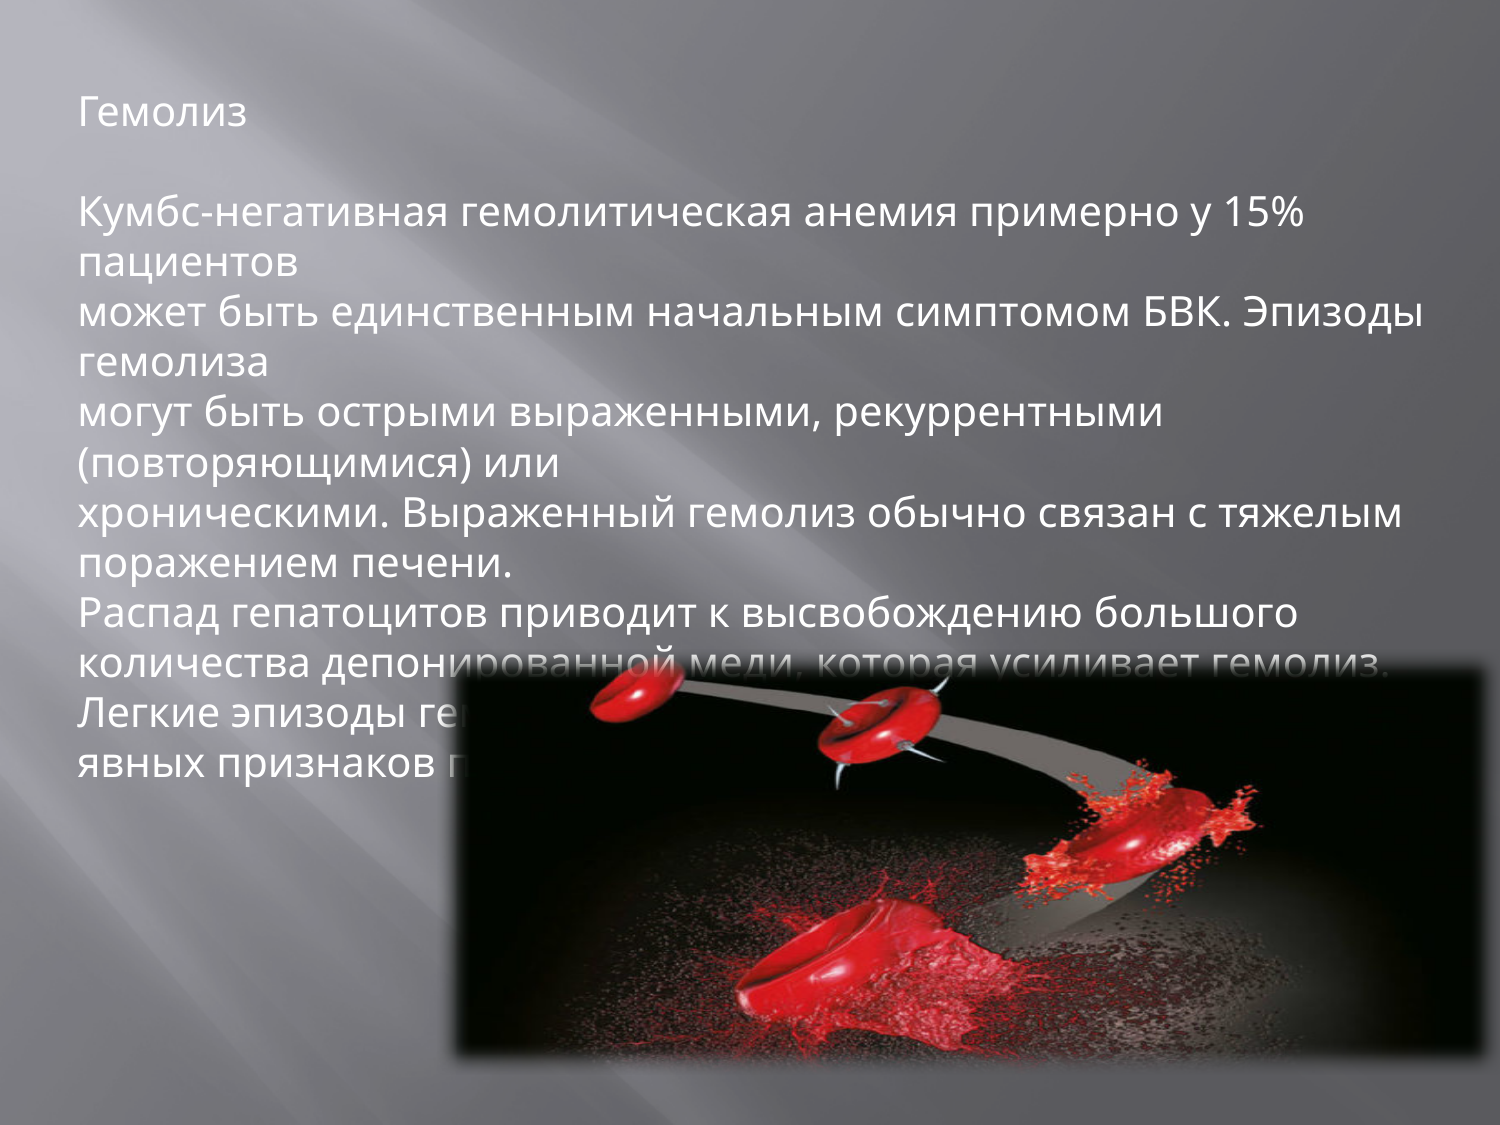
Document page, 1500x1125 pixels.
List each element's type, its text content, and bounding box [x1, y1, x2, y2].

picture [437, 649, 1500, 1076]
text_box Гемолиз Кумбс-негативная гемолитическая анемия примерно у 15% пациентов может быть единственным начальным симптомом БВК. Эпизоды гемолиза могут быть острыми выраженными, рекуррентными (повторяющимися) или хроническими. Выраженный гемолиз обычно связан с тяжелым поражением печени. Распад гепатоцитов приводит к высвобождению большого количества депонированной меди, которая усиливает гемолиз. Легкие эпизоды гемолиза могут наблюдаться при отсутствии явных признаков поражения печени. [62, 77, 1450, 793]
